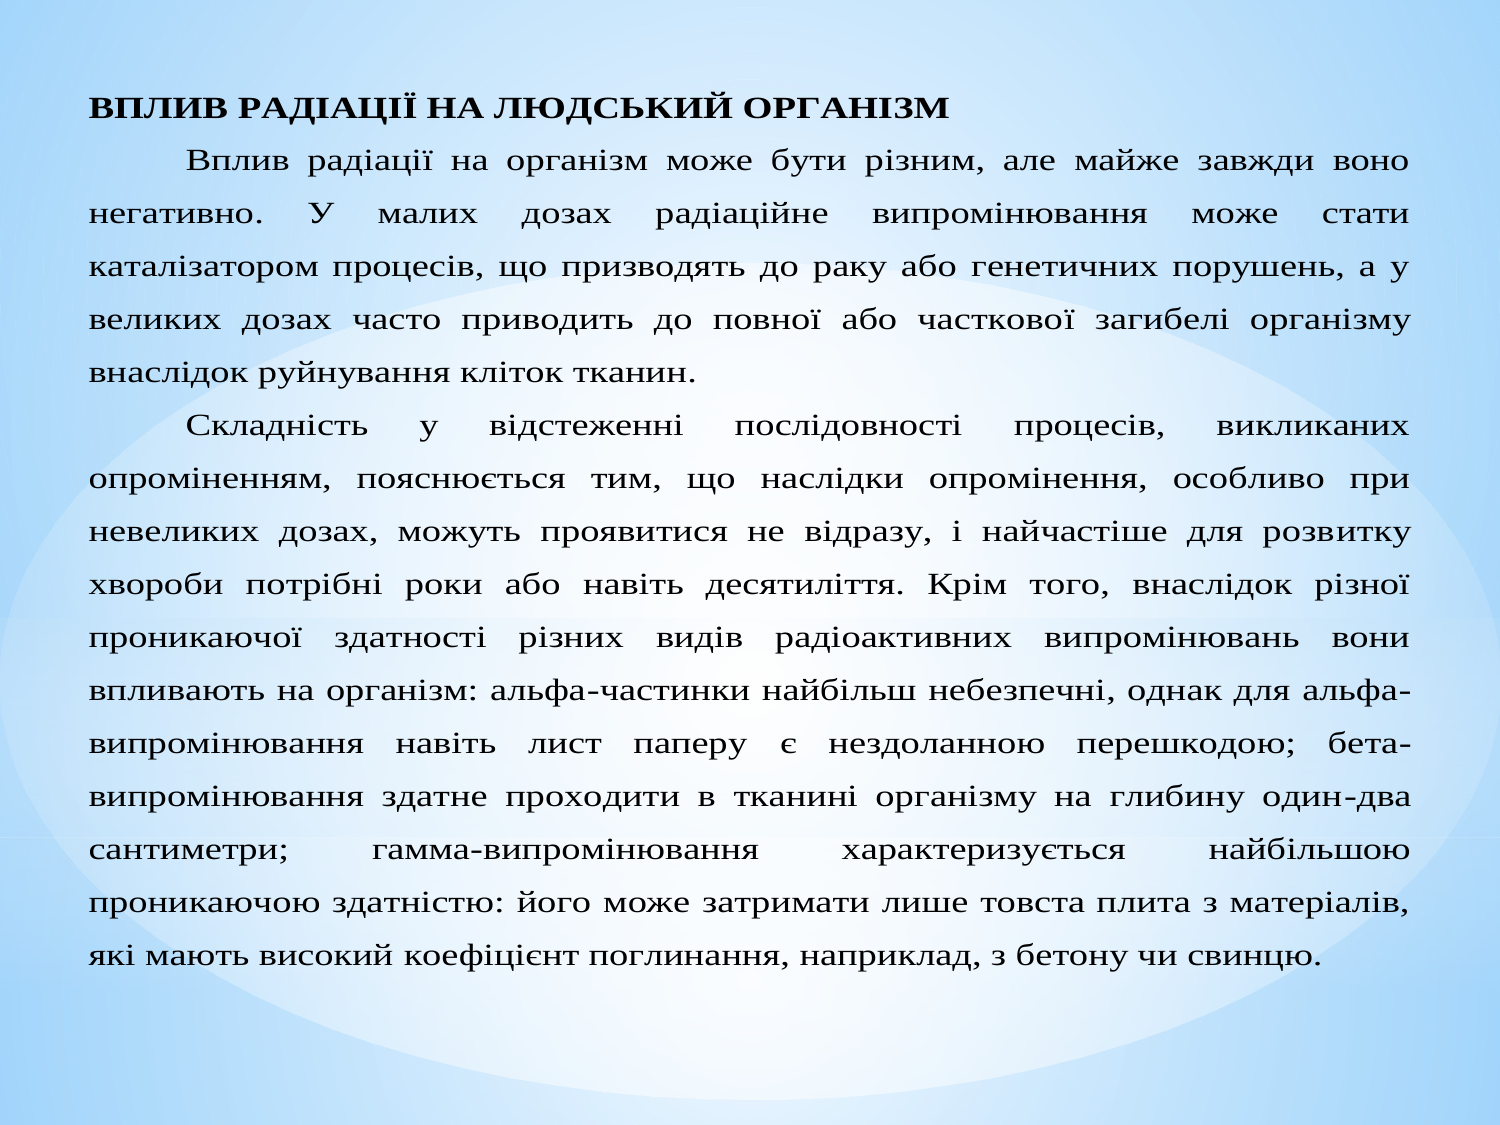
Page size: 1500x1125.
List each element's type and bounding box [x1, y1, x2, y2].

picture [88, 89, 1412, 991]
